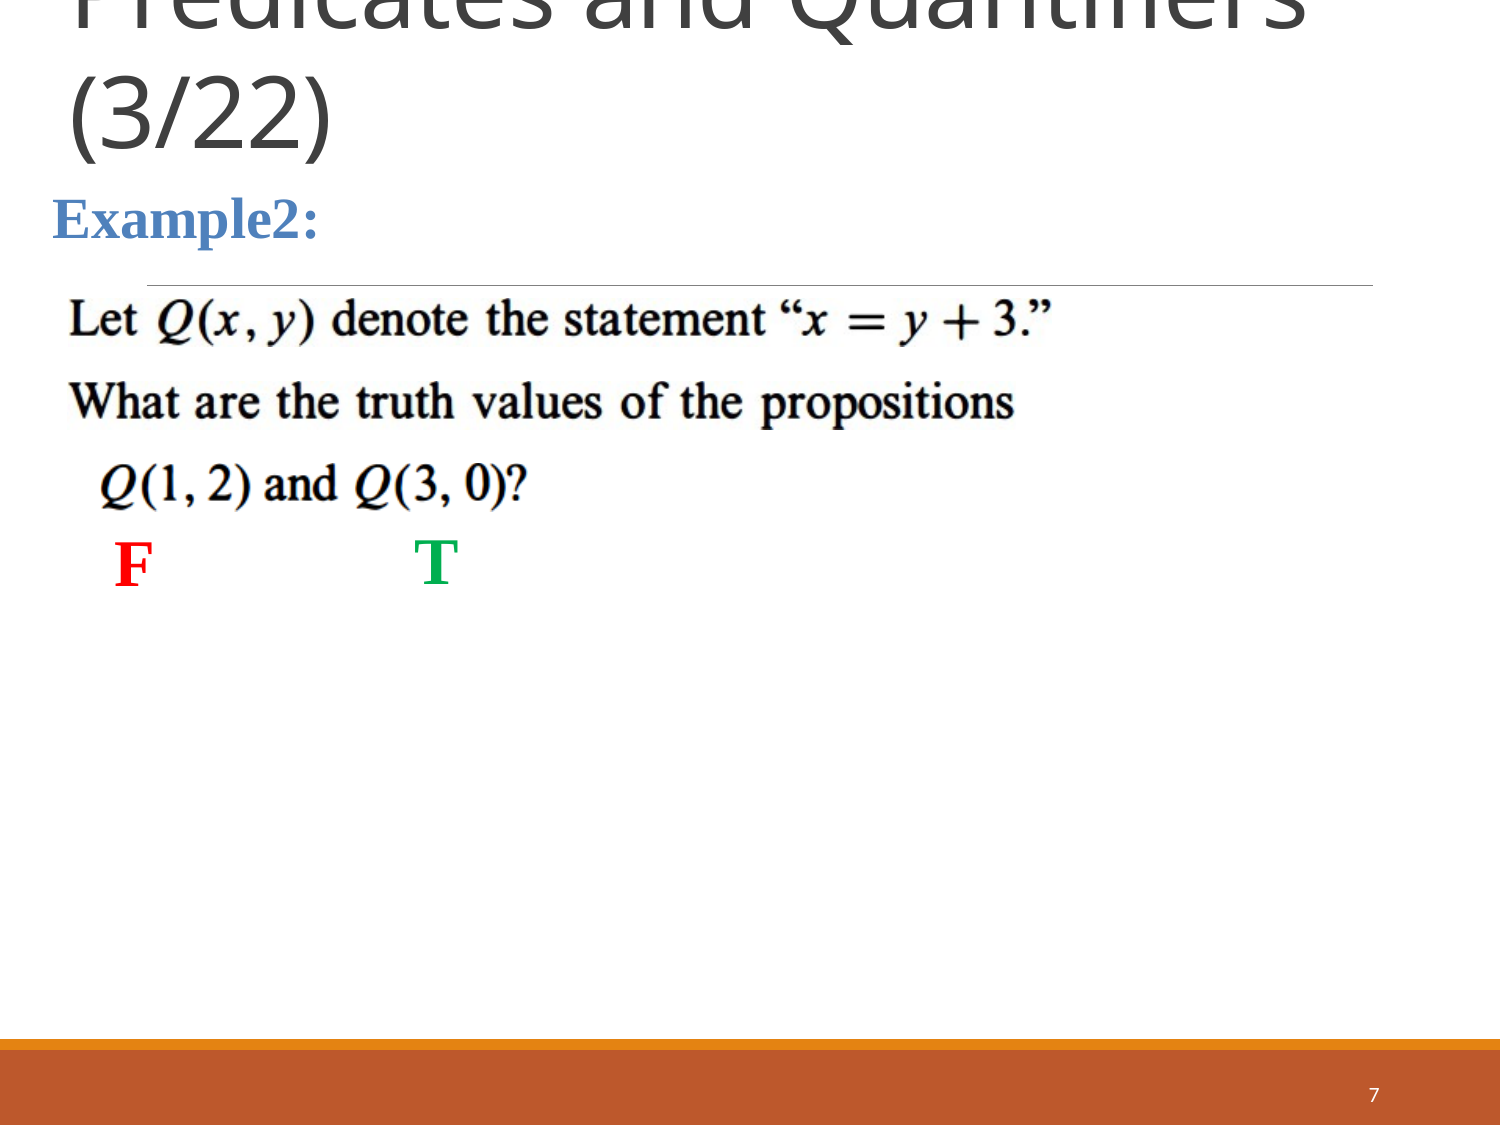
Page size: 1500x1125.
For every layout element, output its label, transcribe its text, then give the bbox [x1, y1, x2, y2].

text_box T [412, 521, 462, 598]
title Predicates and Quantifiers (3/22) [67, 0, 1389, 169]
picture [66, 380, 1017, 431]
slide_number 7 [1218, 763, 1380, 1125]
text_box F [112, 521, 158, 600]
picture [68, 297, 1053, 348]
text_box Example2: [50, 178, 324, 251]
picture [100, 462, 528, 513]
